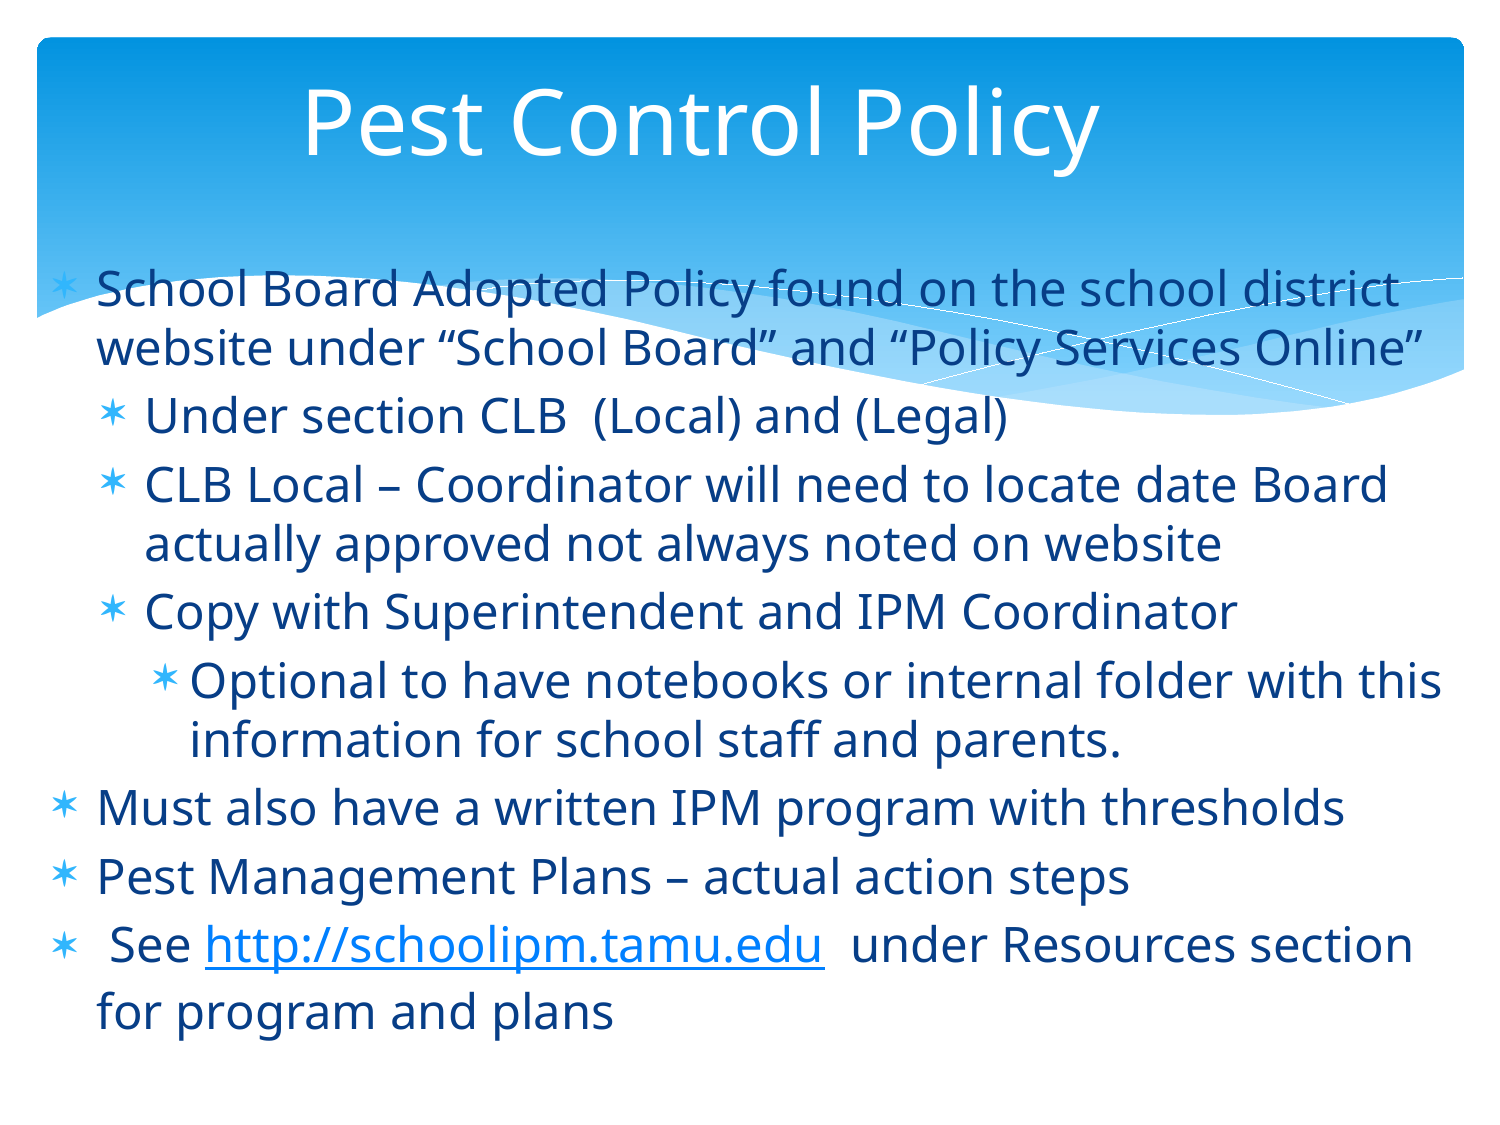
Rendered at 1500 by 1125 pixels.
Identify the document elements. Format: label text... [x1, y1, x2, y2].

title Pest Control Policy [37, 24, 1388, 213]
list School Board Adopted Policy found on the school district website under “School Board” and “Policy Services Online” Under section CLB (Local) and (Legal) CLB Local – Coordinator will need to locate date Board actually approved not always noted on website Copy with Superintendent and IPM Coordinator Optional to have notebooks or internal folder with this information for school staff and parents. Must also have a written IPM program with thresholds Pest Management Plans – actual action steps See http://schoolipm.tamu.edu under Resources section for program and plans [37, 249, 1463, 1100]
